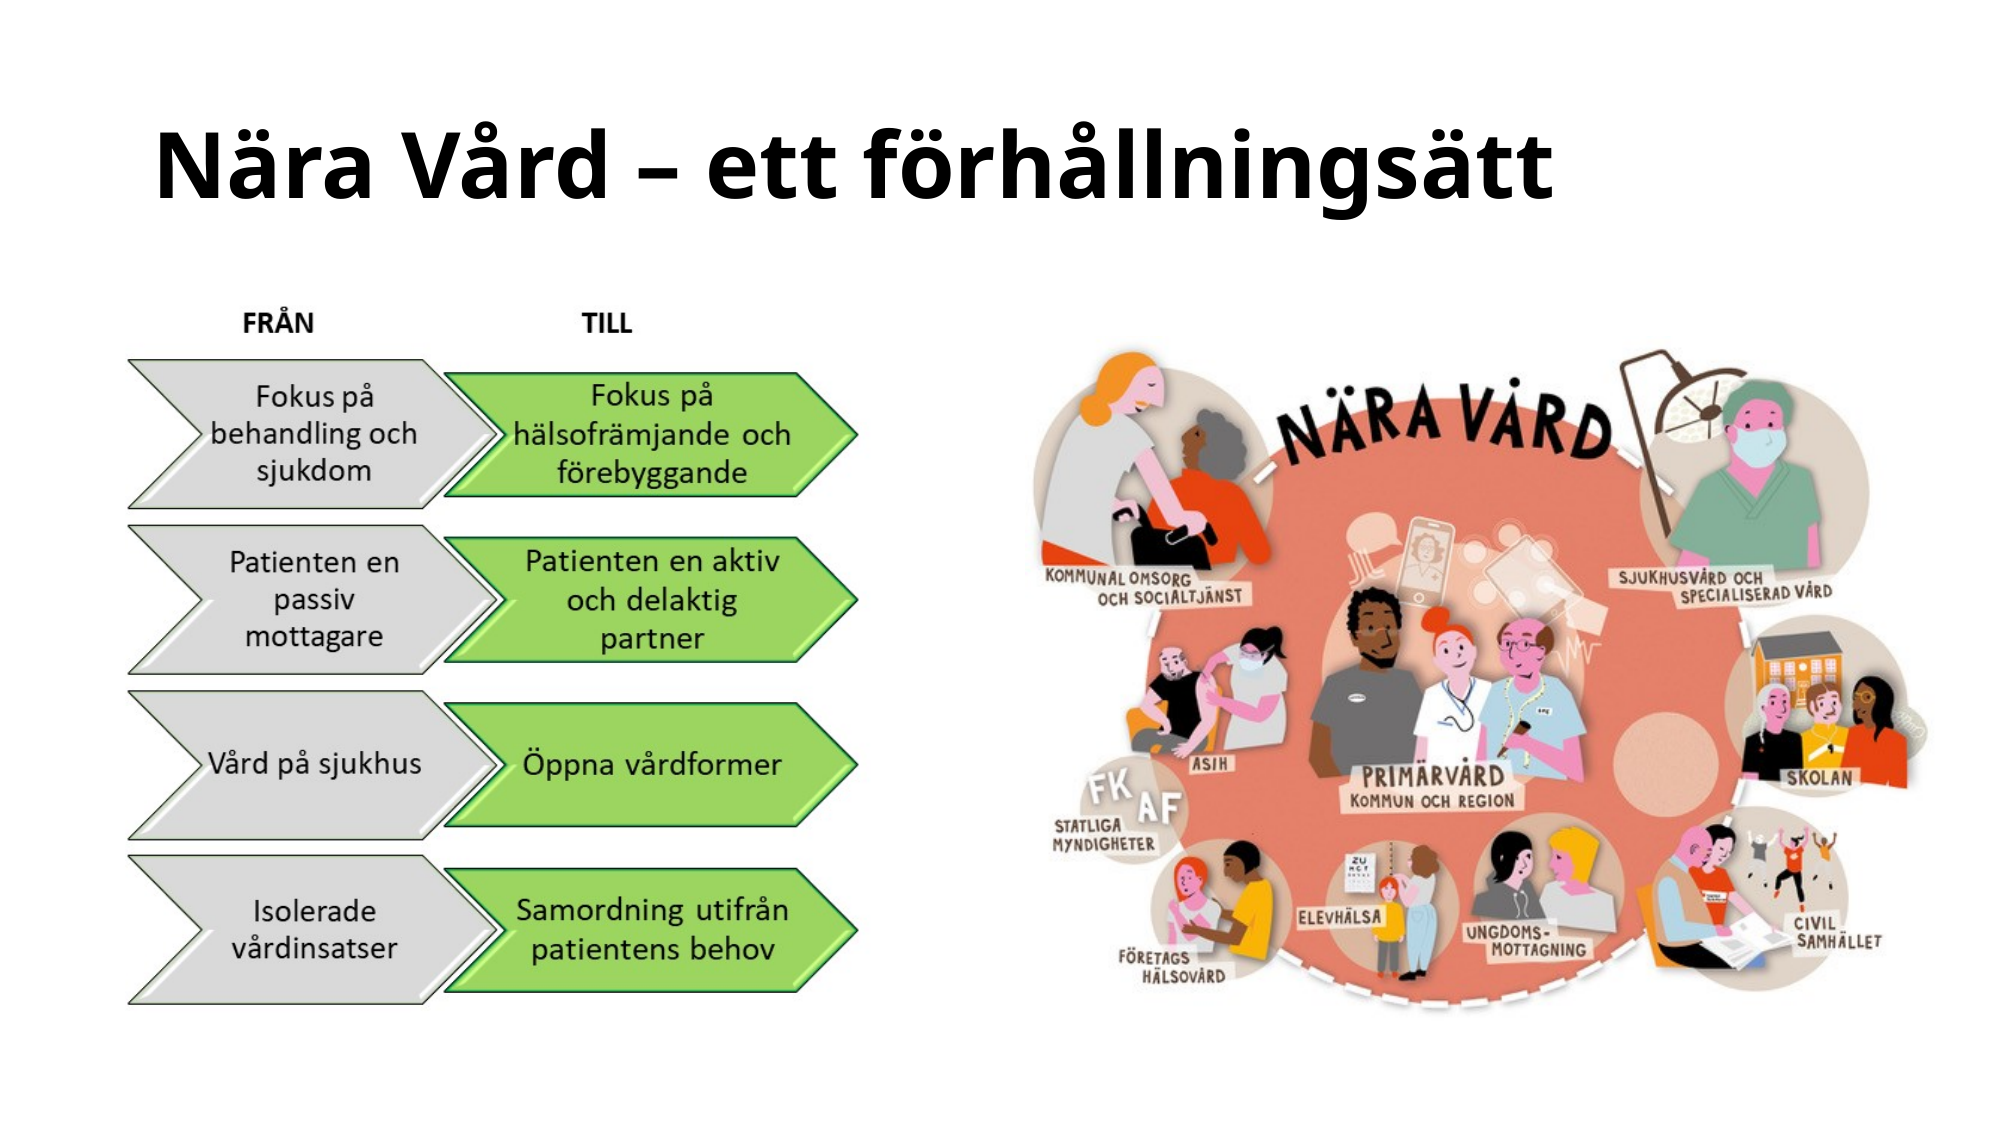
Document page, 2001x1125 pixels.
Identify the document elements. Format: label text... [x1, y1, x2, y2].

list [1025, 336, 1976, 1053]
picture [24, 277, 942, 1043]
title Nära Vård – ett förhållningsätt [137, 59, 1863, 278]
